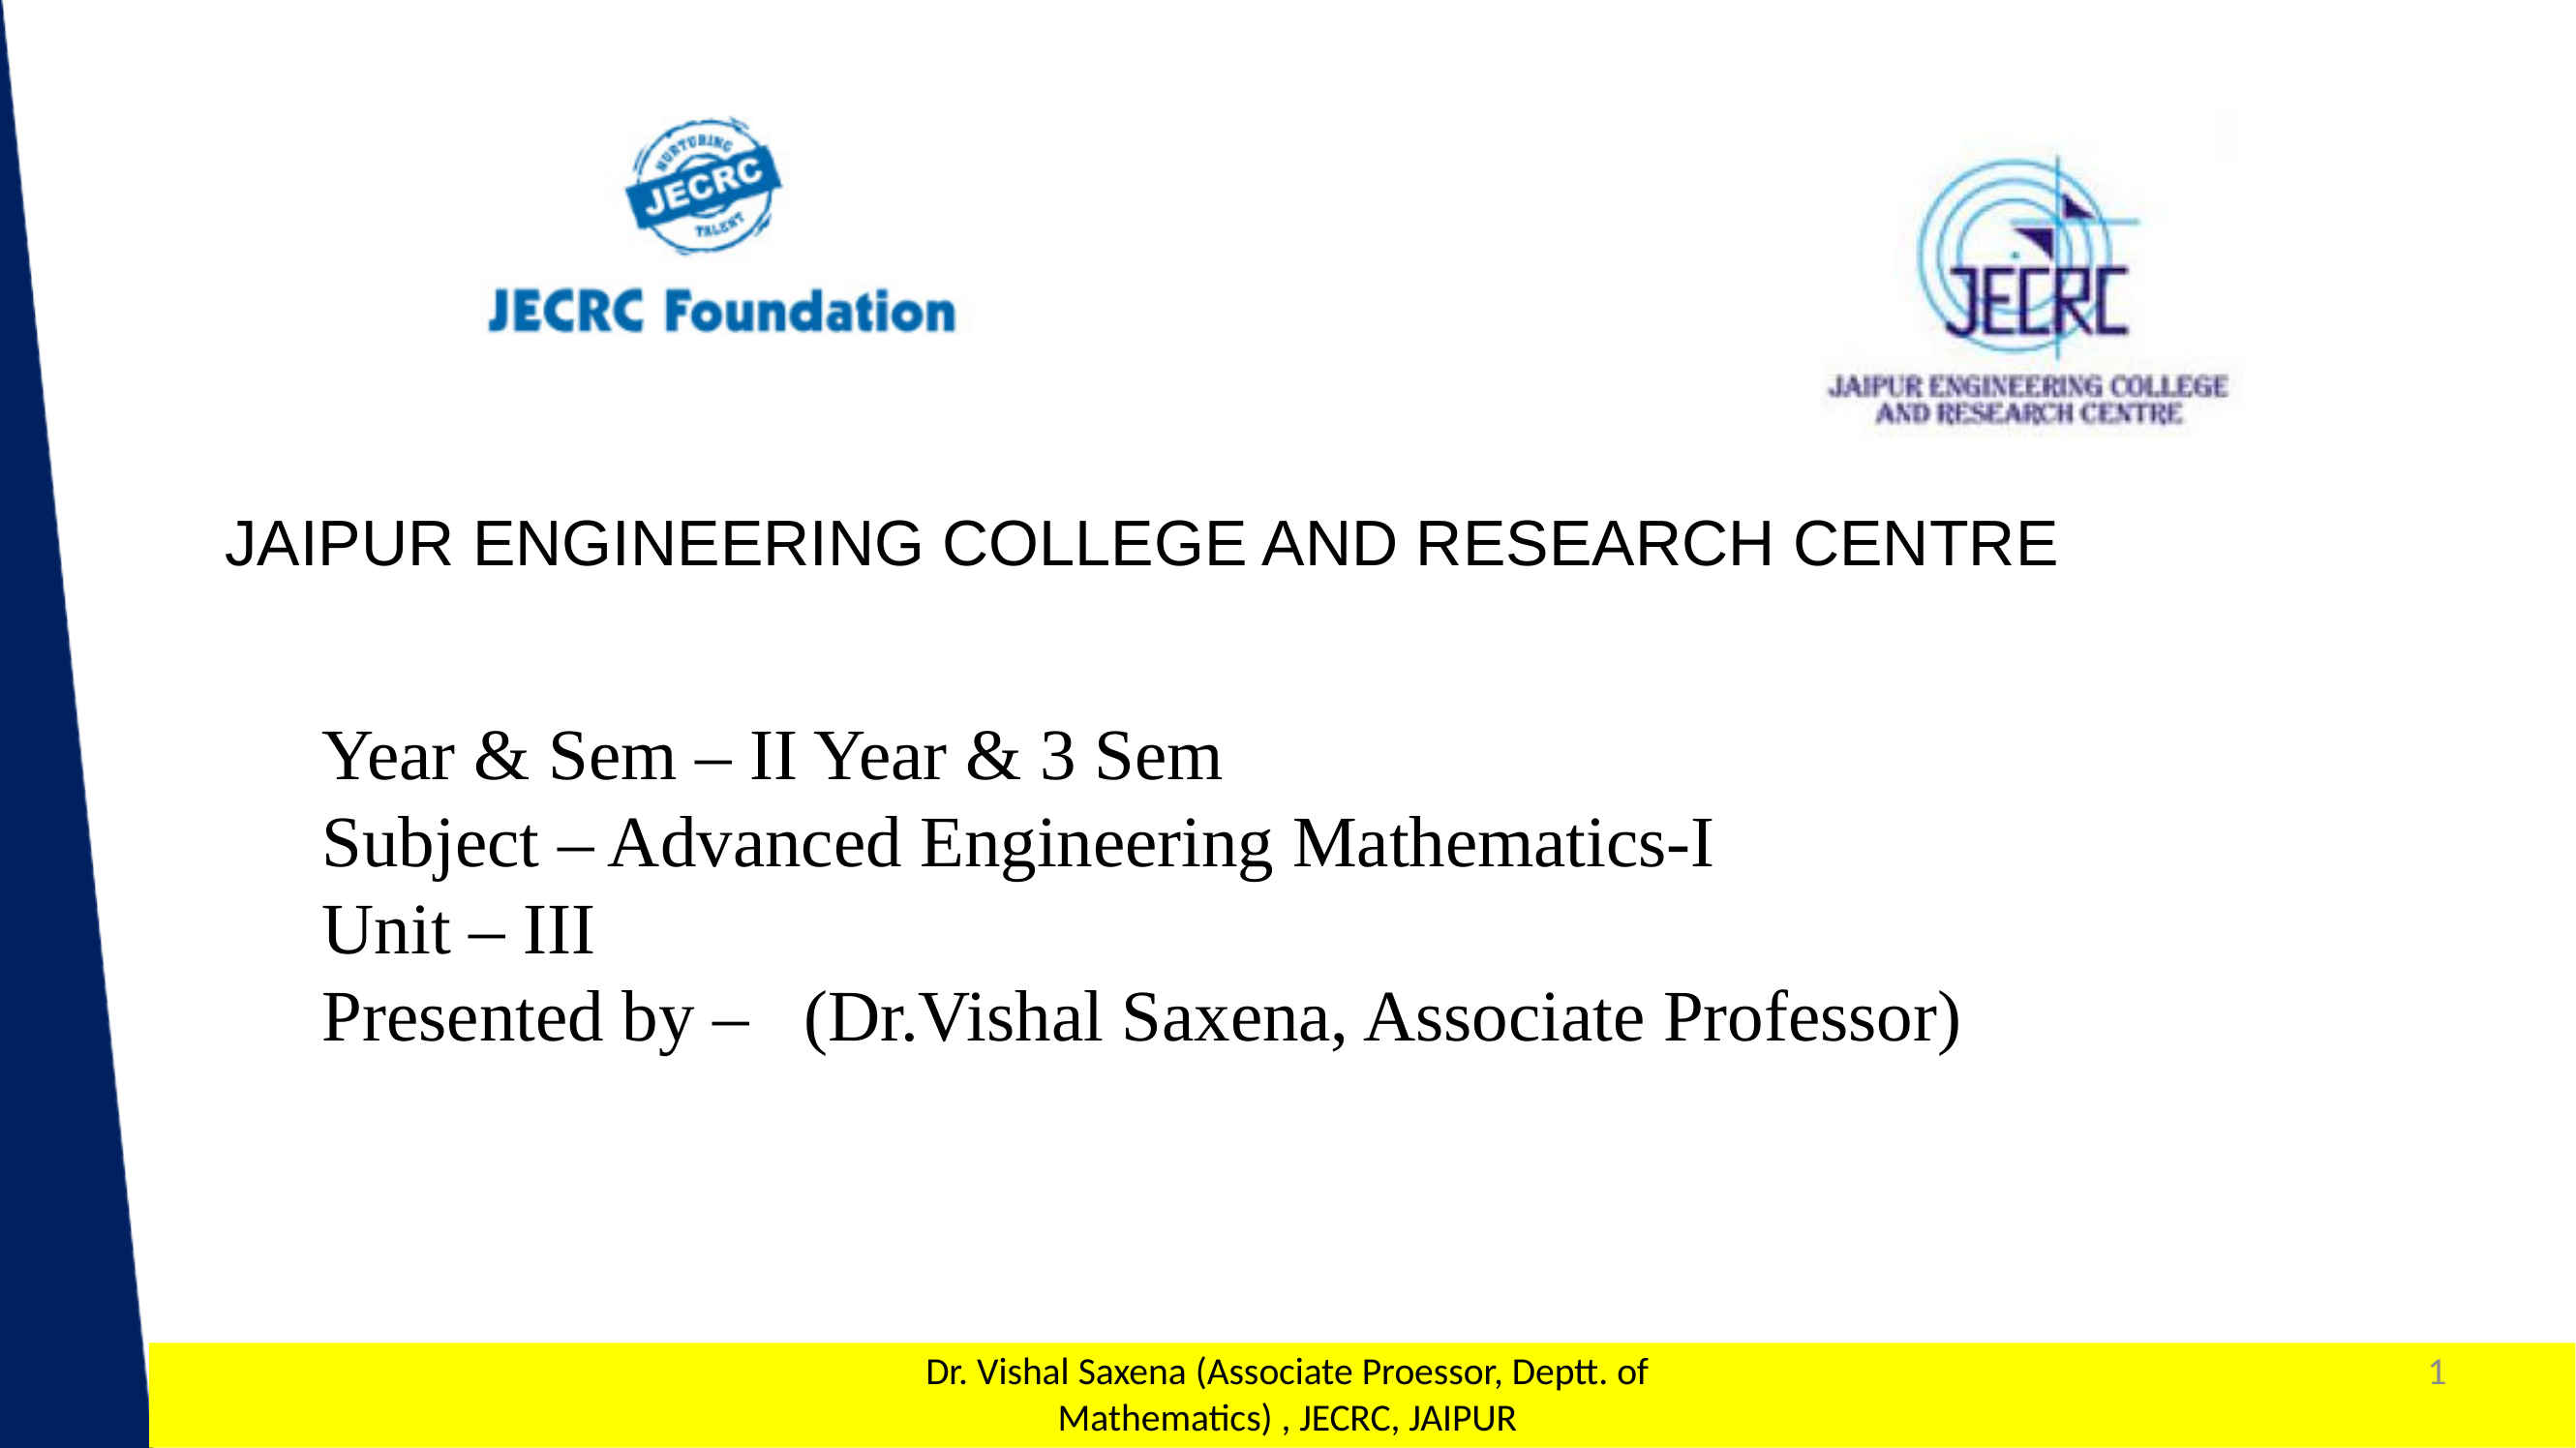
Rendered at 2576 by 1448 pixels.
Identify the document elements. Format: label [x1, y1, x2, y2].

picture [464, 82, 983, 349]
picture [1819, 106, 2244, 444]
text_box [0, 0, 2576, 1448]
